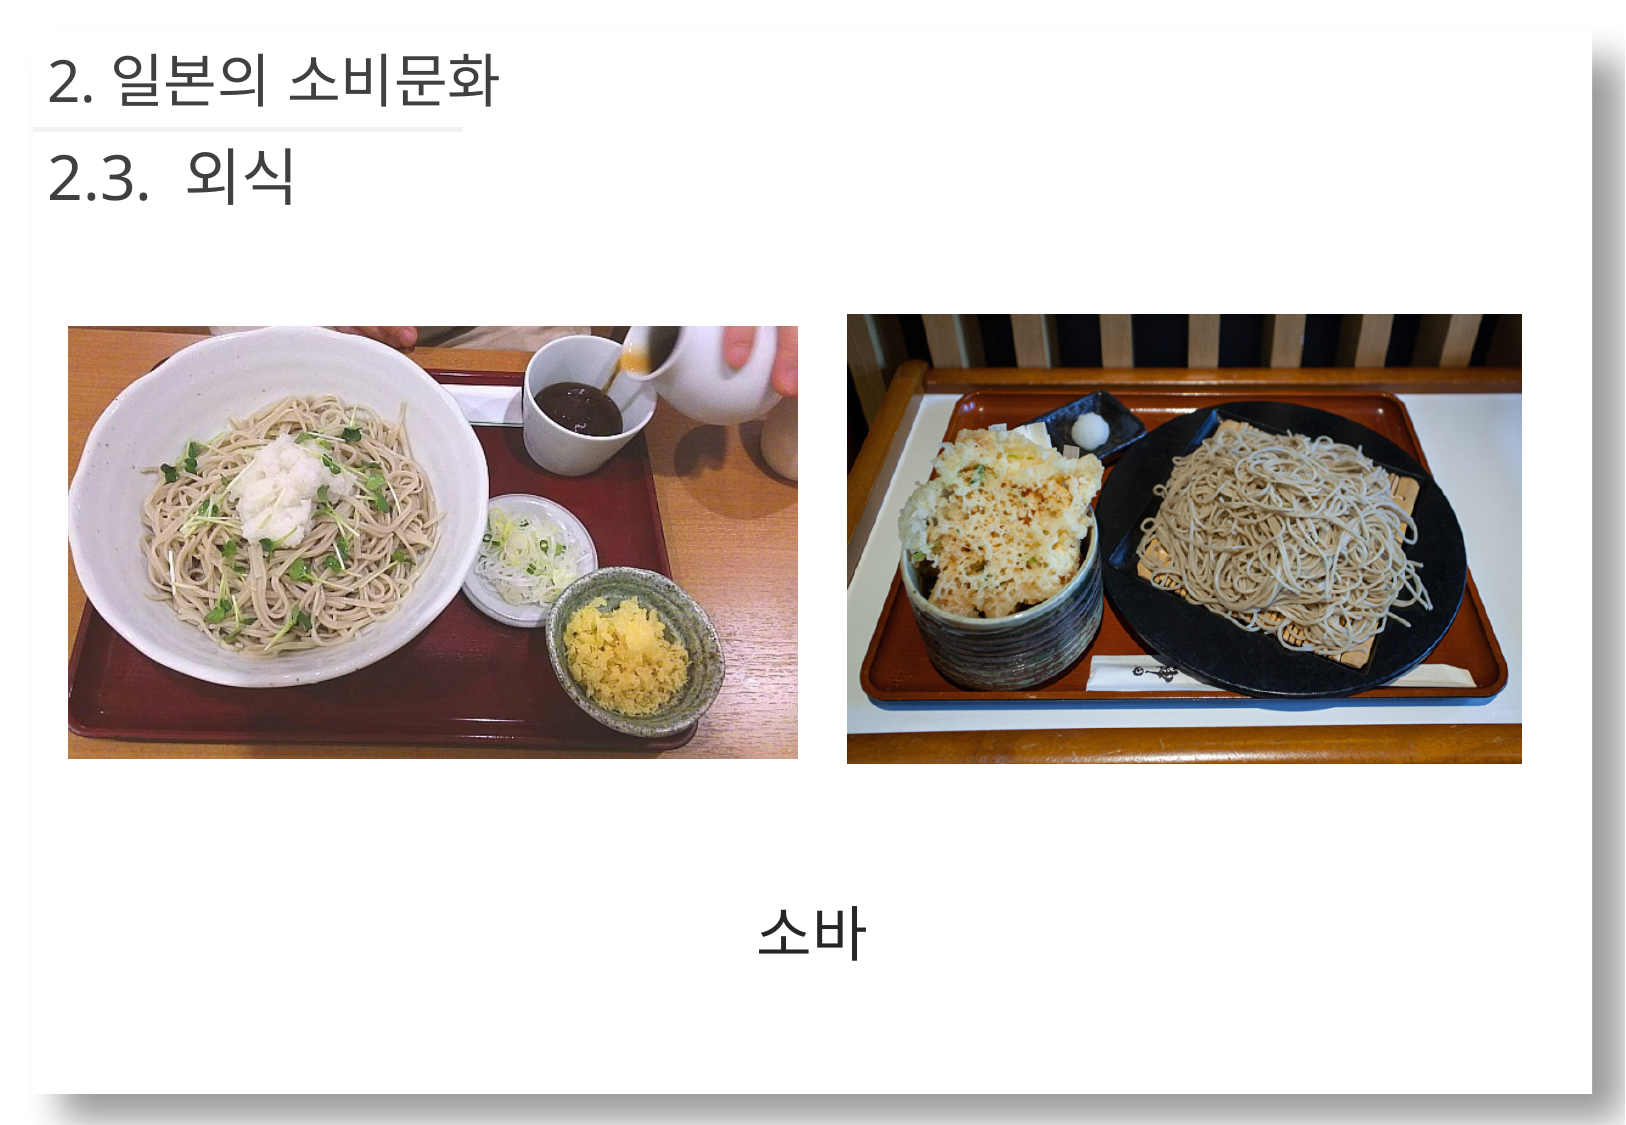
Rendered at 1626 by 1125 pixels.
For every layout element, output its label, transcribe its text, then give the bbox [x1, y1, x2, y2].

text_box 소바 [529, 889, 1096, 977]
text_box 2.일본의 소비문화 [32, 36, 565, 122]
picture [847, 314, 1522, 764]
text_box [31, 29, 1594, 1096]
text_box 2.3. 외식 [32, 130, 798, 221]
picture [68, 326, 798, 759]
